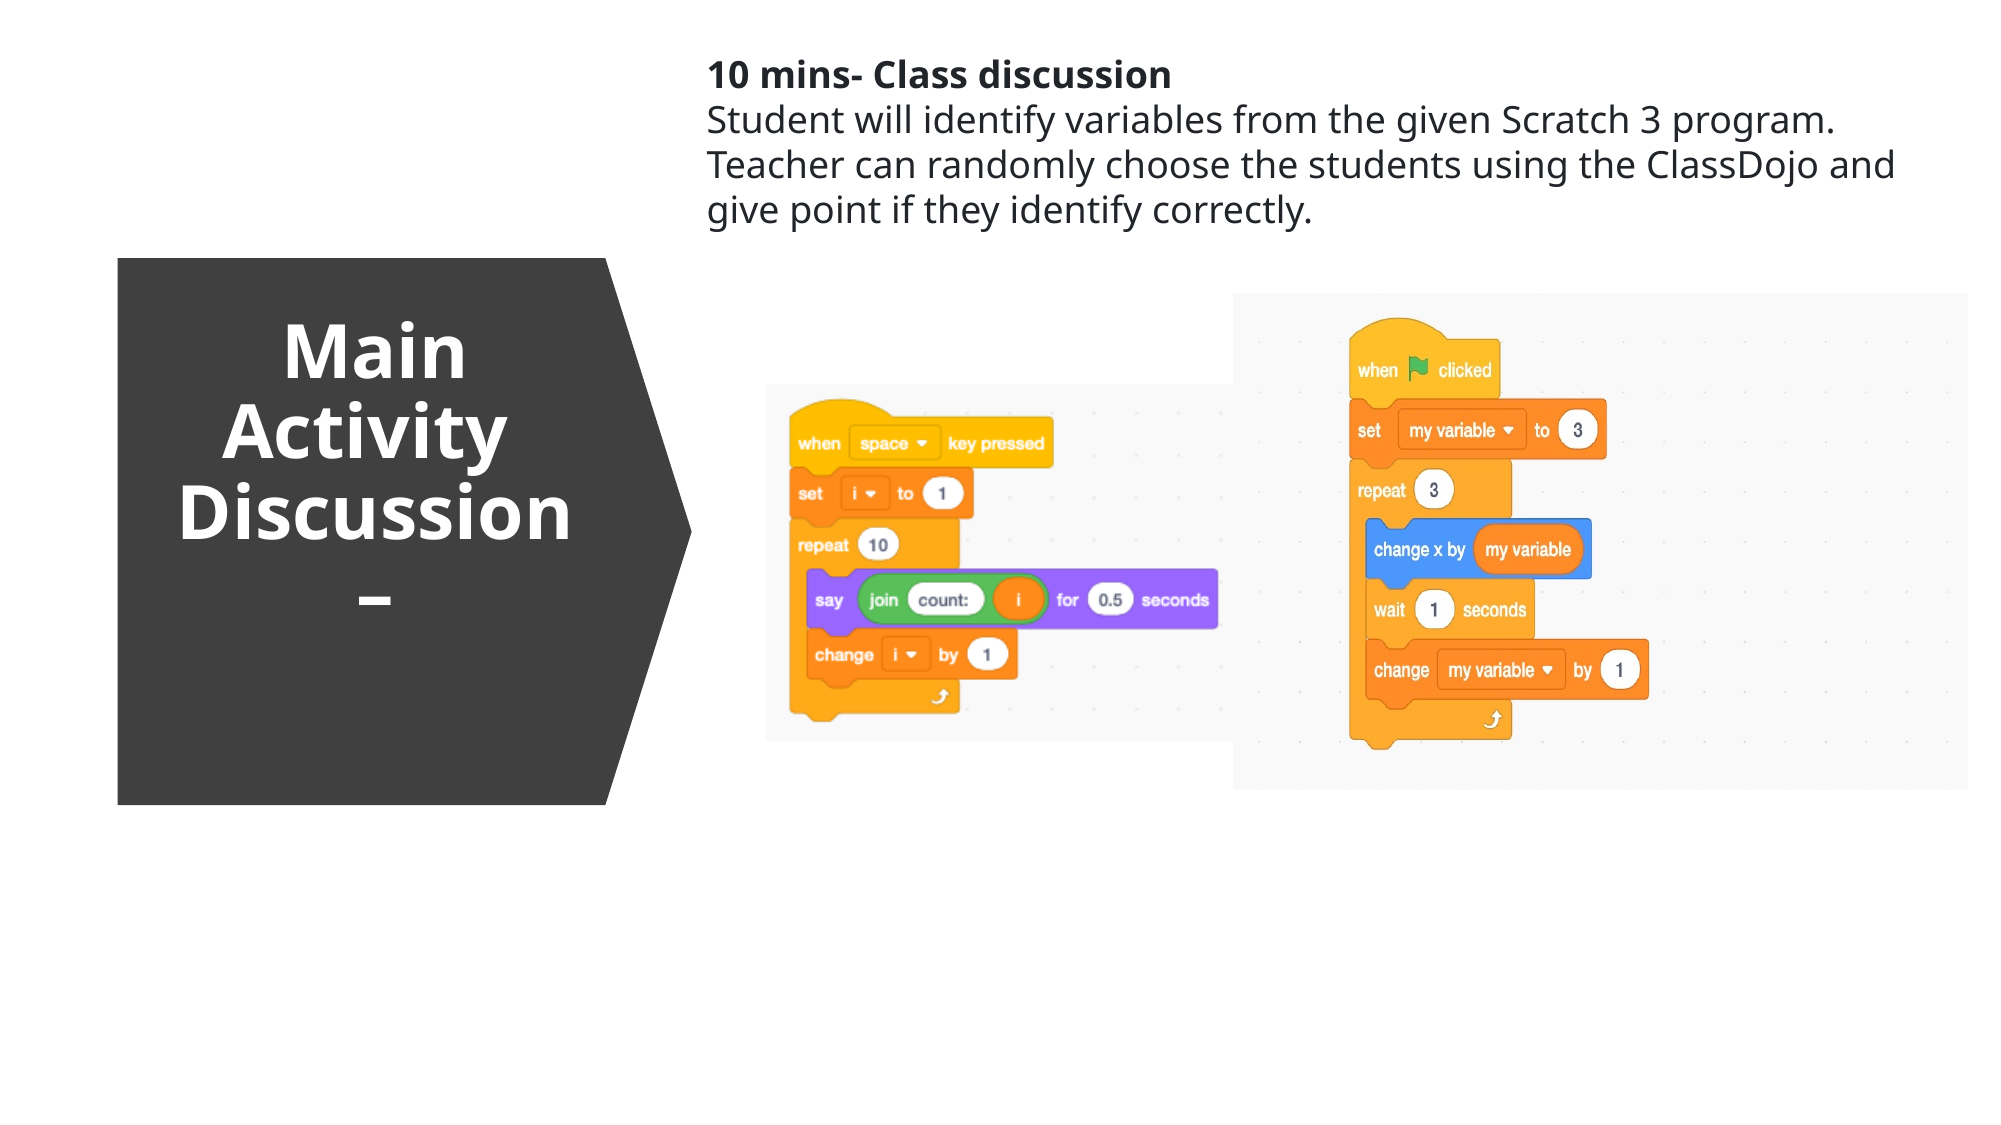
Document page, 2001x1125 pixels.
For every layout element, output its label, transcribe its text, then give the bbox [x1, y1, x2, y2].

text_box 10 mins- Class discussion Student will identify variables from the given Scratch 3 program. Teacher can randomly choose the students using the ClassDojo and give point if they identify correctly. [691, 43, 1970, 284]
text_box [116, 257, 693, 807]
title Main Activity Discussion– [159, 266, 591, 685]
picture [766, 293, 1968, 790]
text_box [789, 100, 1647, 208]
